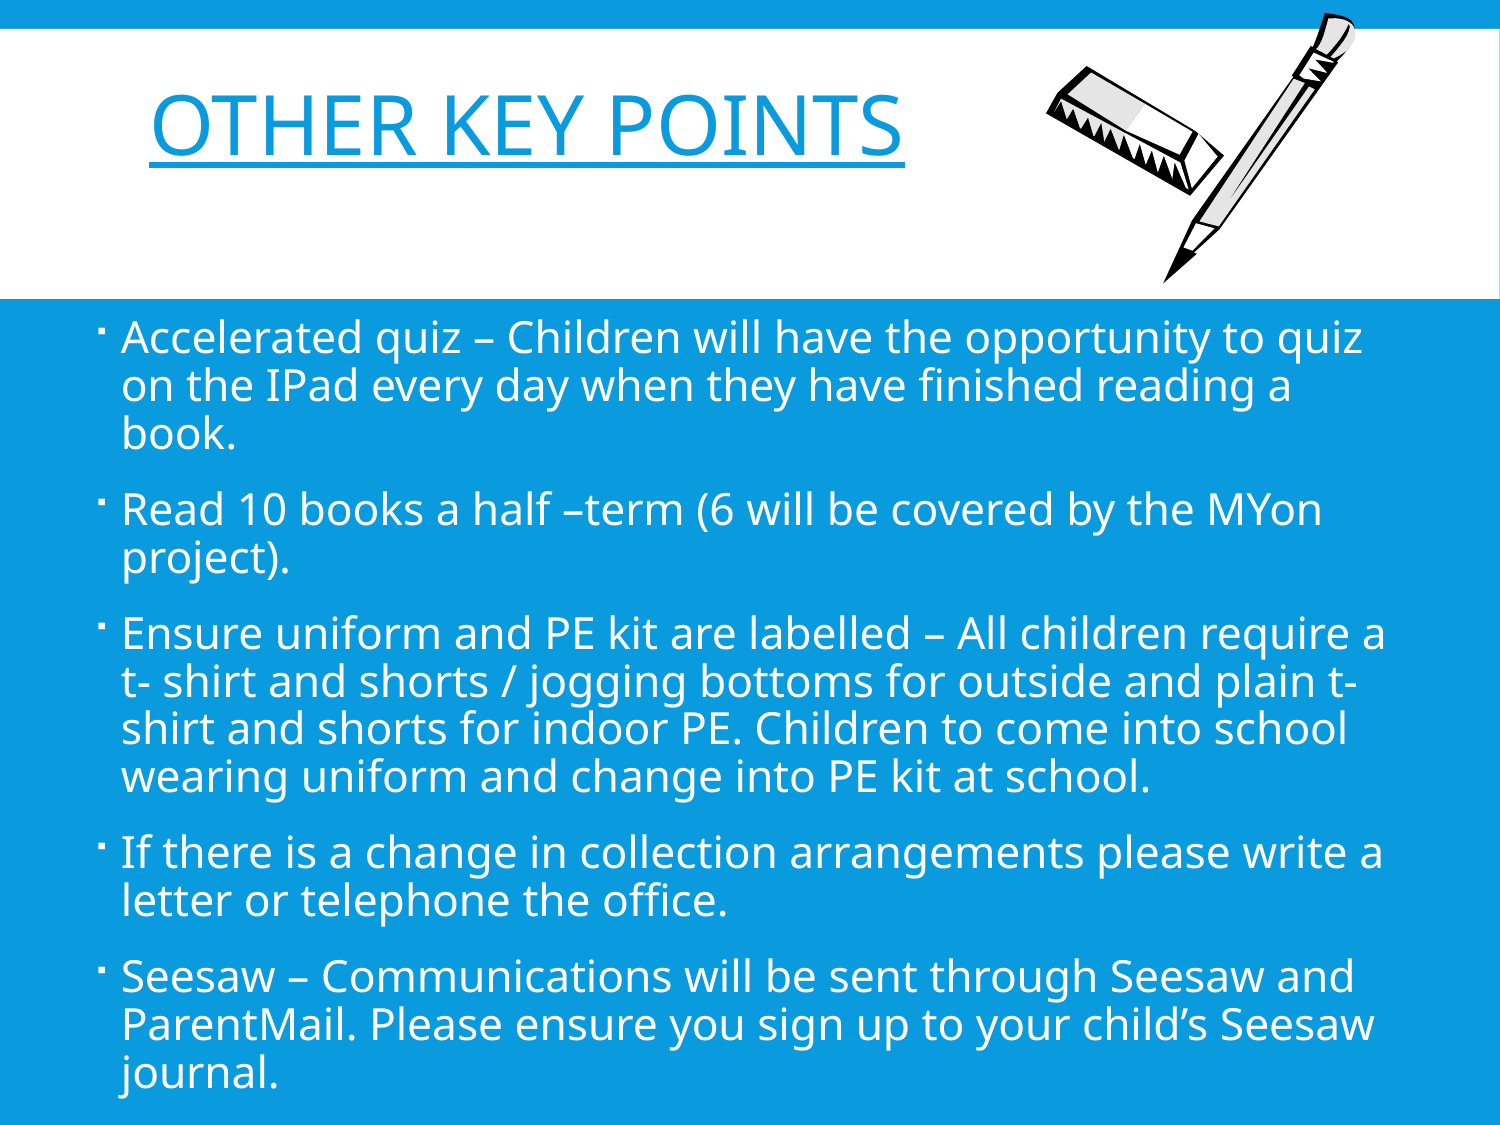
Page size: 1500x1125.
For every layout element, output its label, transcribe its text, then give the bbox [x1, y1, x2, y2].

title Other key points [0, 36, 1038, 225]
picture [1045, 15, 1359, 284]
list Accelerated quiz – Children will have the opportunity to quiz on the IPad every day when they have finished reading a book. Read 10 books a half –term (6 will be covered by the MYon project). Ensure uniform and PE kit are labelled – All children require a t- shirt and shorts / jogging bottoms for outside and plain t-shirt and shorts for indoor PE. Children to come into school wearing uniform and change into PE kit at school. If there is a change in collection arrangements please write a letter or telephone the office. Seesaw – Communications will be sent through Seesaw and ParentMail. Please ensure you sign up to your child’s Seesaw journal. [76, 308, 1427, 1112]
